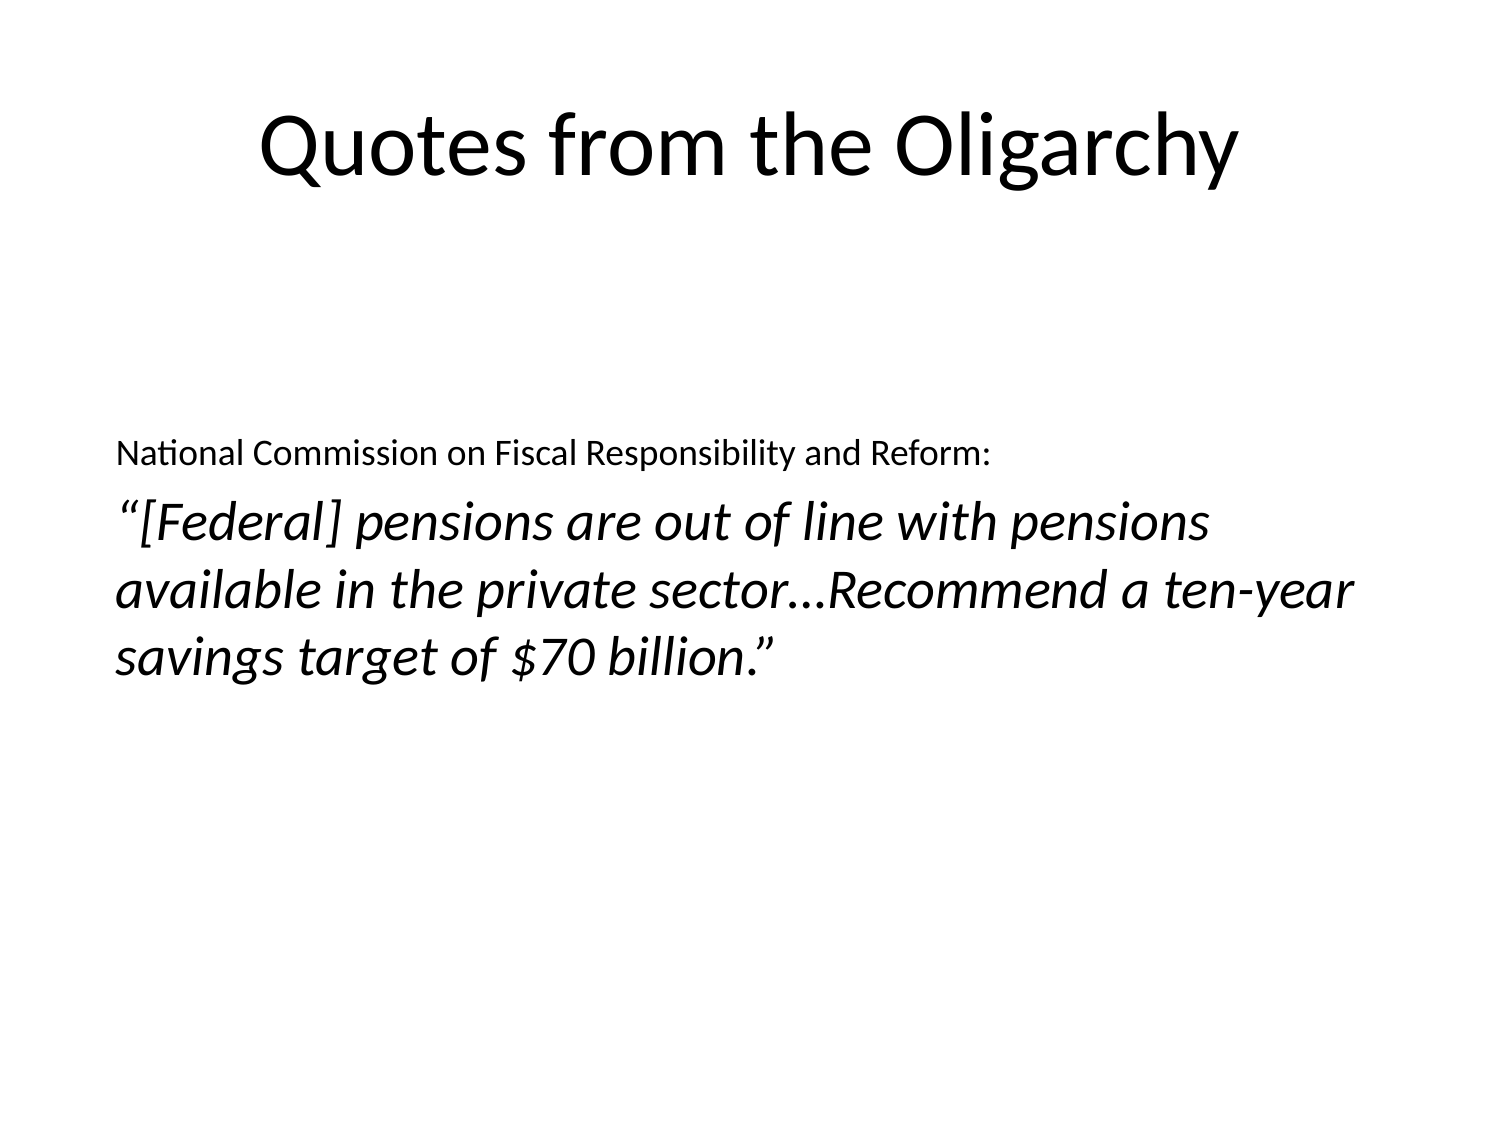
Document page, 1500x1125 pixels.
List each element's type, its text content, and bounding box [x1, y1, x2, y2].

title Quotes from the Oligarchy [75, 45, 1425, 233]
list National Commission on Fiscal Responsibility and Reform: “[Federal] pensions are out of line with pensions available in the private sector…Recommend a ten-year savings target of $70 billion.” [100, 420, 1400, 868]
